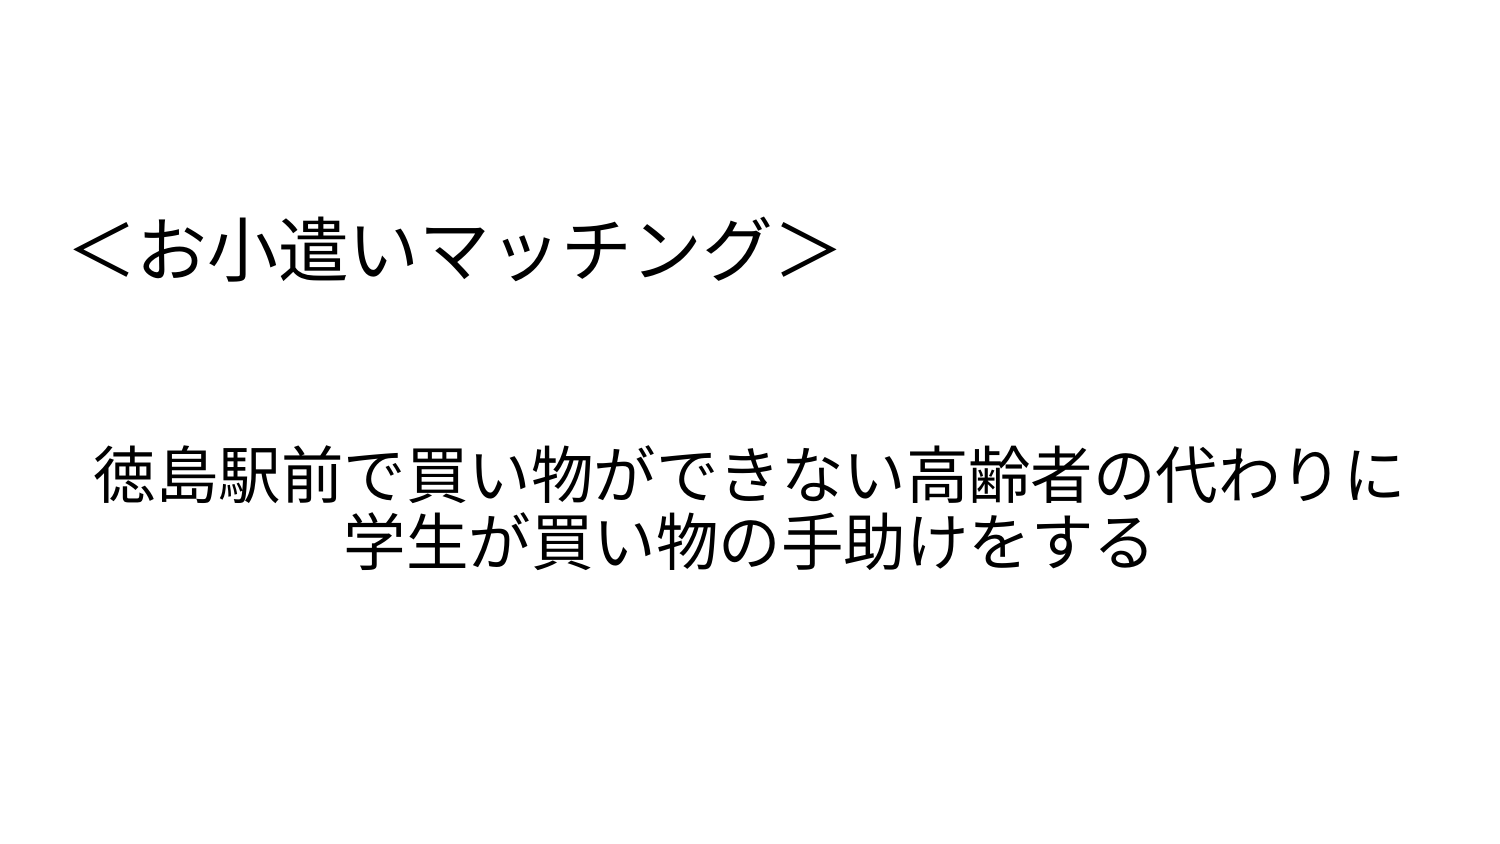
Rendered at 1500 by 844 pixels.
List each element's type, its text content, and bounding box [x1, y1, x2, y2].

title ＜お小遣いマッチング＞ 徳島駅前で買い物ができない高齢者の代わりに 学生が買い物の手助けをする [51, 91, 1449, 595]
